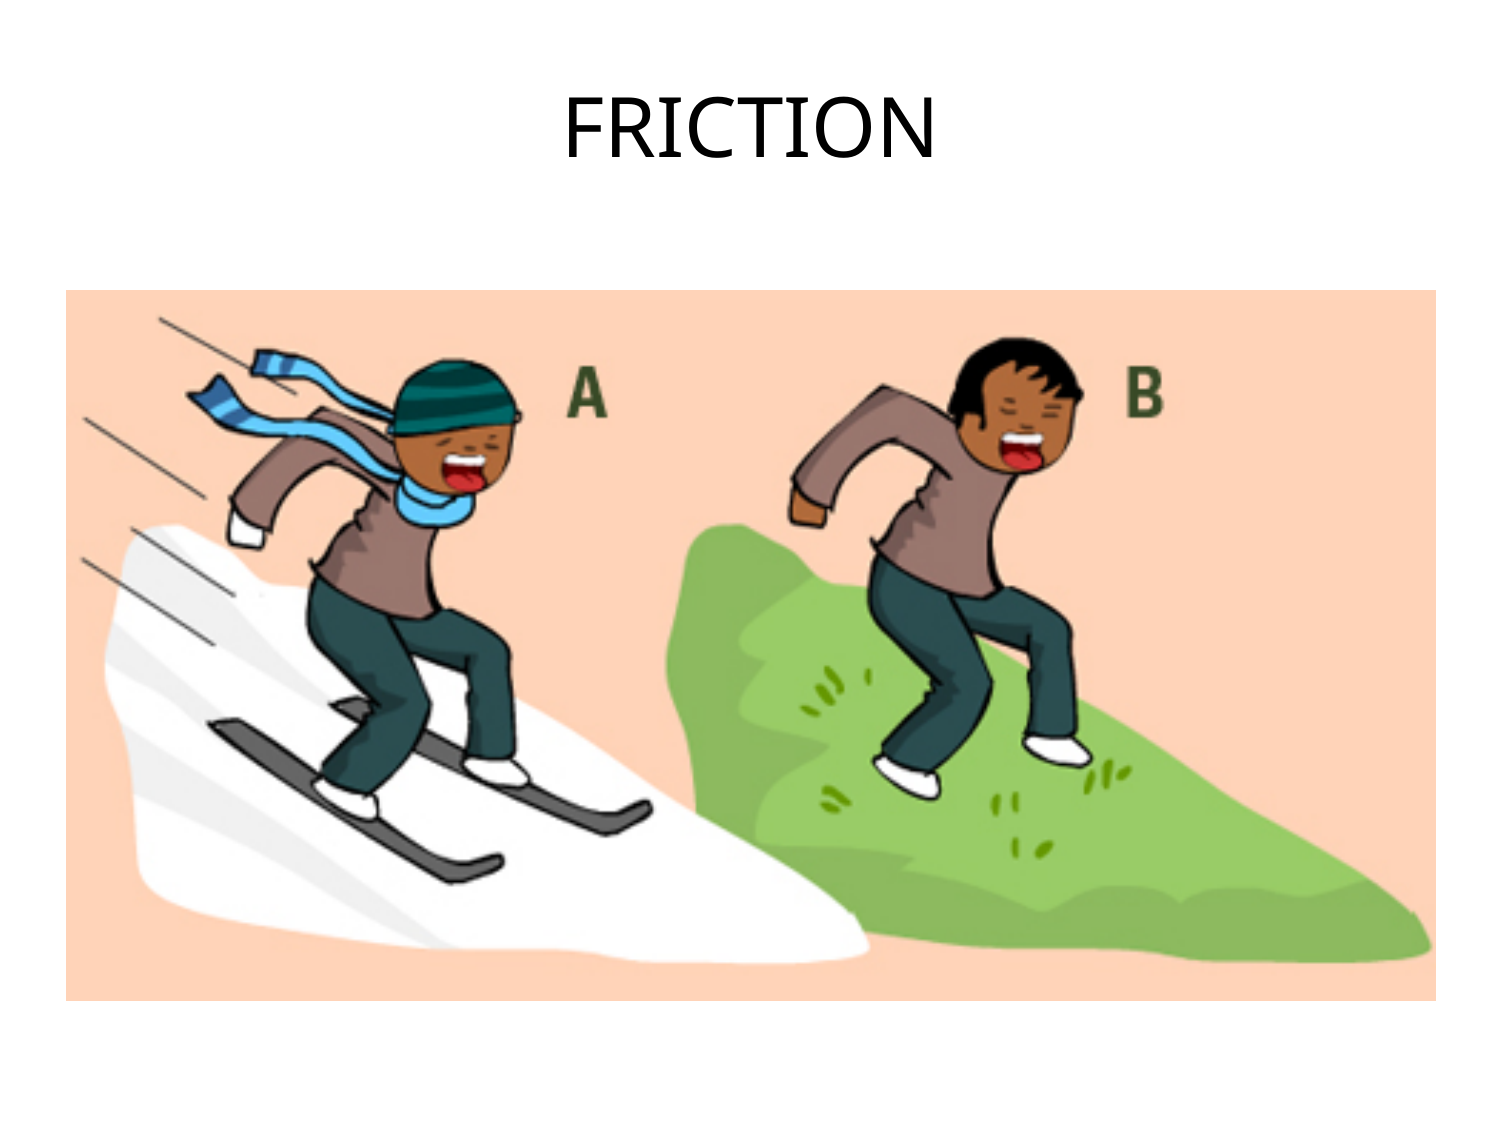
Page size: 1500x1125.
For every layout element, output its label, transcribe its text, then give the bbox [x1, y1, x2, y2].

picture [66, 290, 1436, 1001]
text_box FRICTION [219, 66, 1283, 182]
